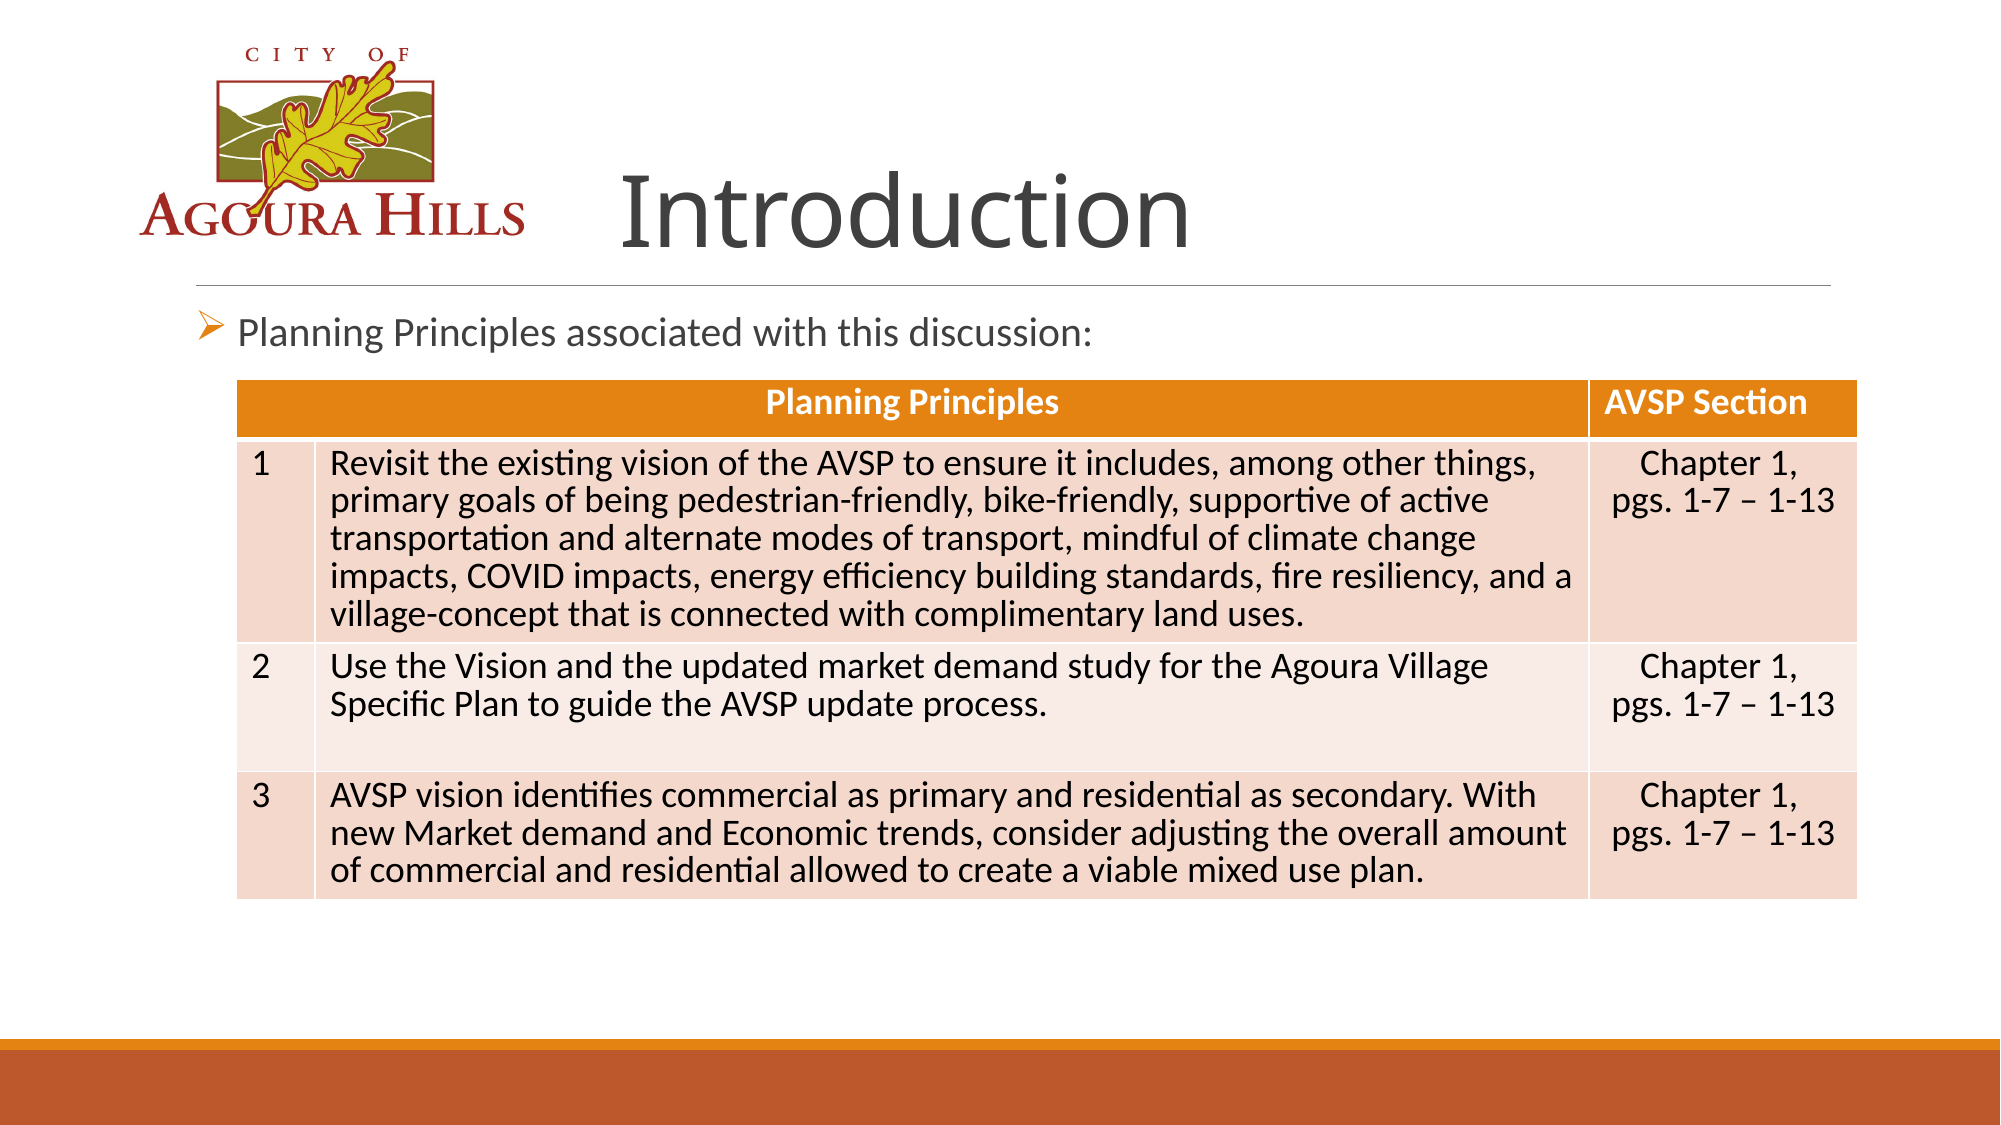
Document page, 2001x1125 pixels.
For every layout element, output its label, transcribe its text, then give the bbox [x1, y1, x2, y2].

table_cell Chapter 1, pgs. 1-7 – 1-13 [1590, 644, 1857, 771]
table_cell AVSP vision identifies commercial as primary and residential as secondary. With new Market demand and Economic trends, consider adjusting the overall amount of commercial and residential allowed to create a viable mixed use plan. [316, 772, 1588, 899]
table_cell Chapter 1, pgs. 1-7 – 1-13 [1590, 772, 1857, 899]
picture [82, 11, 581, 279]
table_header AVSP Section [1590, 380, 1857, 437]
table_cell Use the Vision and the updated market demand study for the Agoura Village Specific Plan to guide the AVSP update process. [316, 644, 1588, 771]
table_cell 3 [237, 772, 314, 899]
list Planning Principles associated with this discussion: [195, 302, 1830, 963]
table_cell Chapter 1, pgs. 1-7 – 1-13 [1590, 442, 1857, 642]
table_header Planning Principles [237, 380, 1588, 437]
table_cell 2 [237, 644, 314, 771]
title Introduction [604, 37, 1830, 276]
table_cell Revisit the existing vision of the AVSP to ensure it includes, among other things, primary goals of being pedestrian-friendly, bike-friendly, supportive of active transportation and alternate modes of transport, mindful of climate change impacts, COVID impacts, energy efficiency building standards, fire resiliency, and a village-concept that is connected with complimentary land uses. [316, 442, 1588, 642]
table_cell 1 [237, 442, 314, 642]
